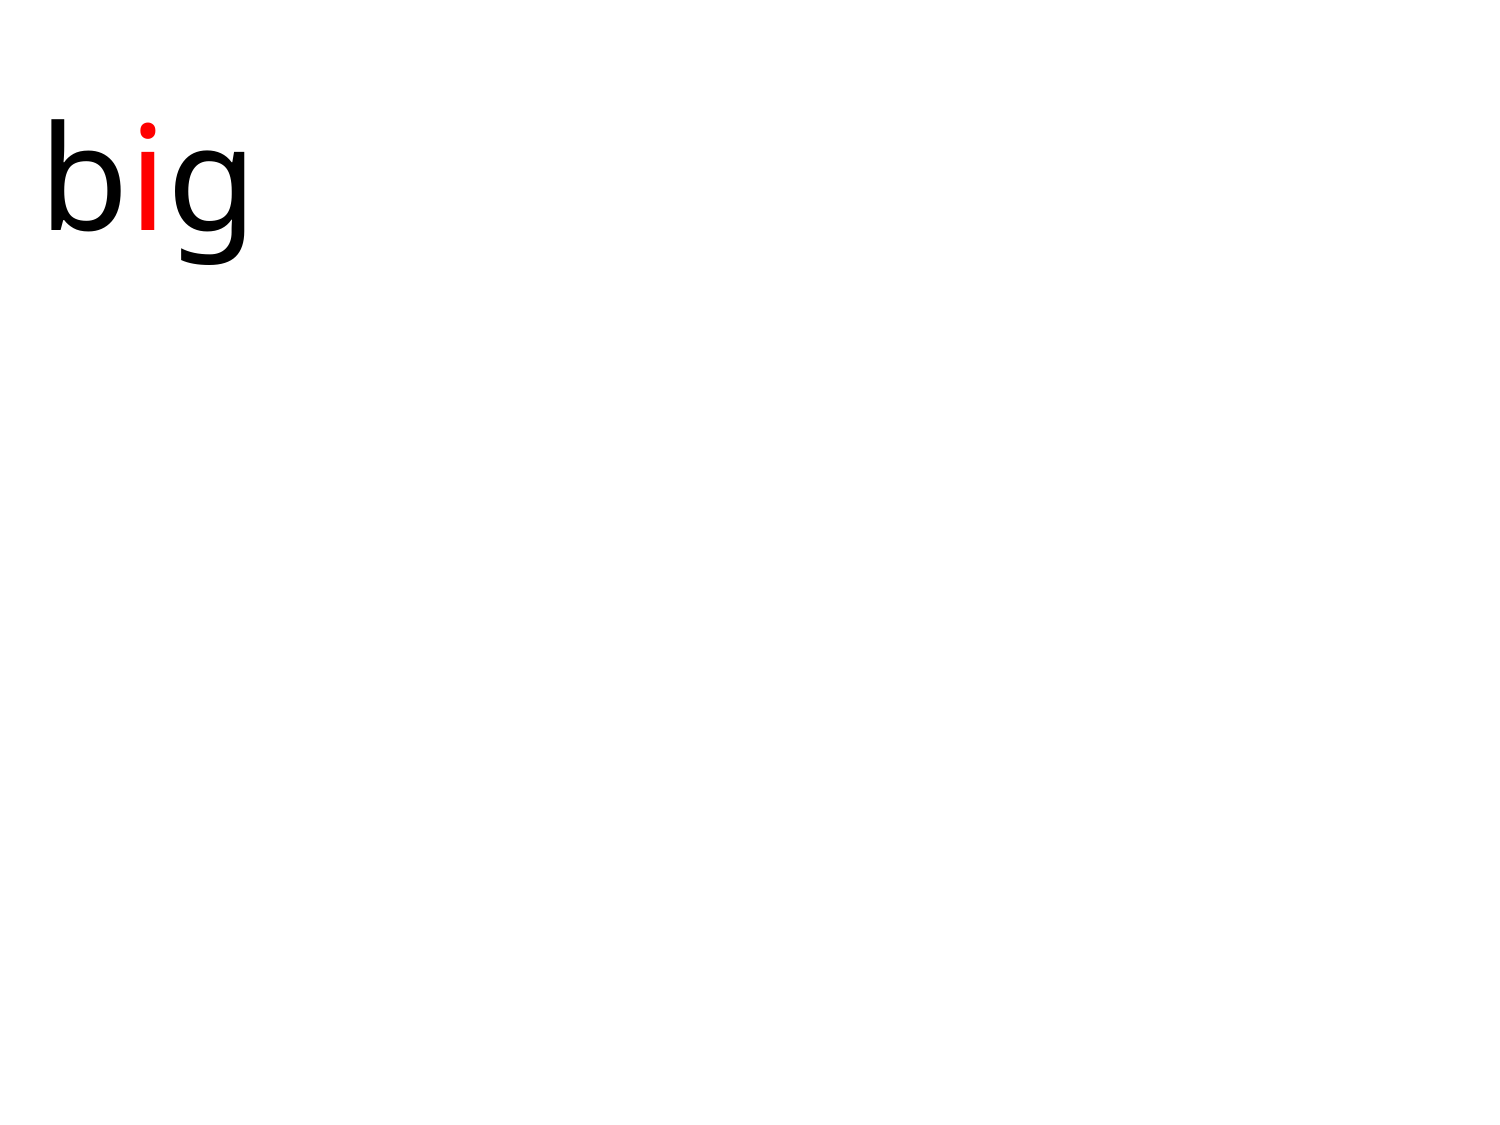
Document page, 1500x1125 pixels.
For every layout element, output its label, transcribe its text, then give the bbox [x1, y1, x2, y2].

text_box big [25, 76, 1487, 267]
